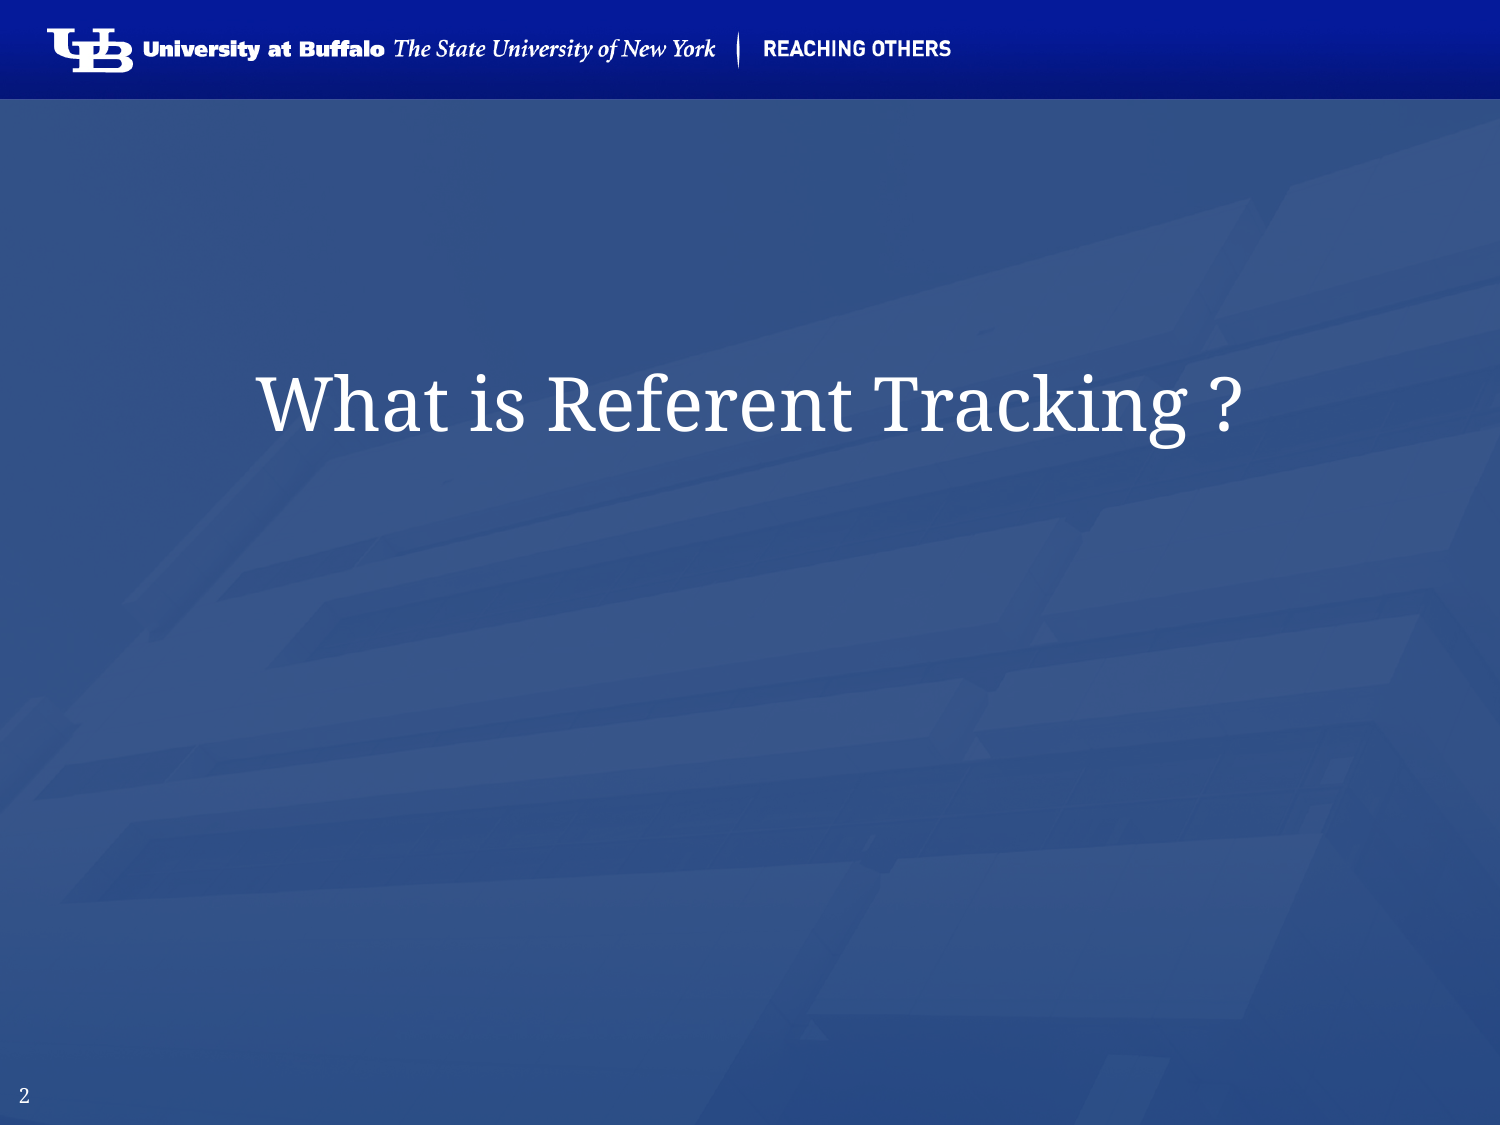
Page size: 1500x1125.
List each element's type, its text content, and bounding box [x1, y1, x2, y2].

title What is Referent Tracking ? [112, 349, 1388, 591]
picture [0, 0, 1500, 99]
